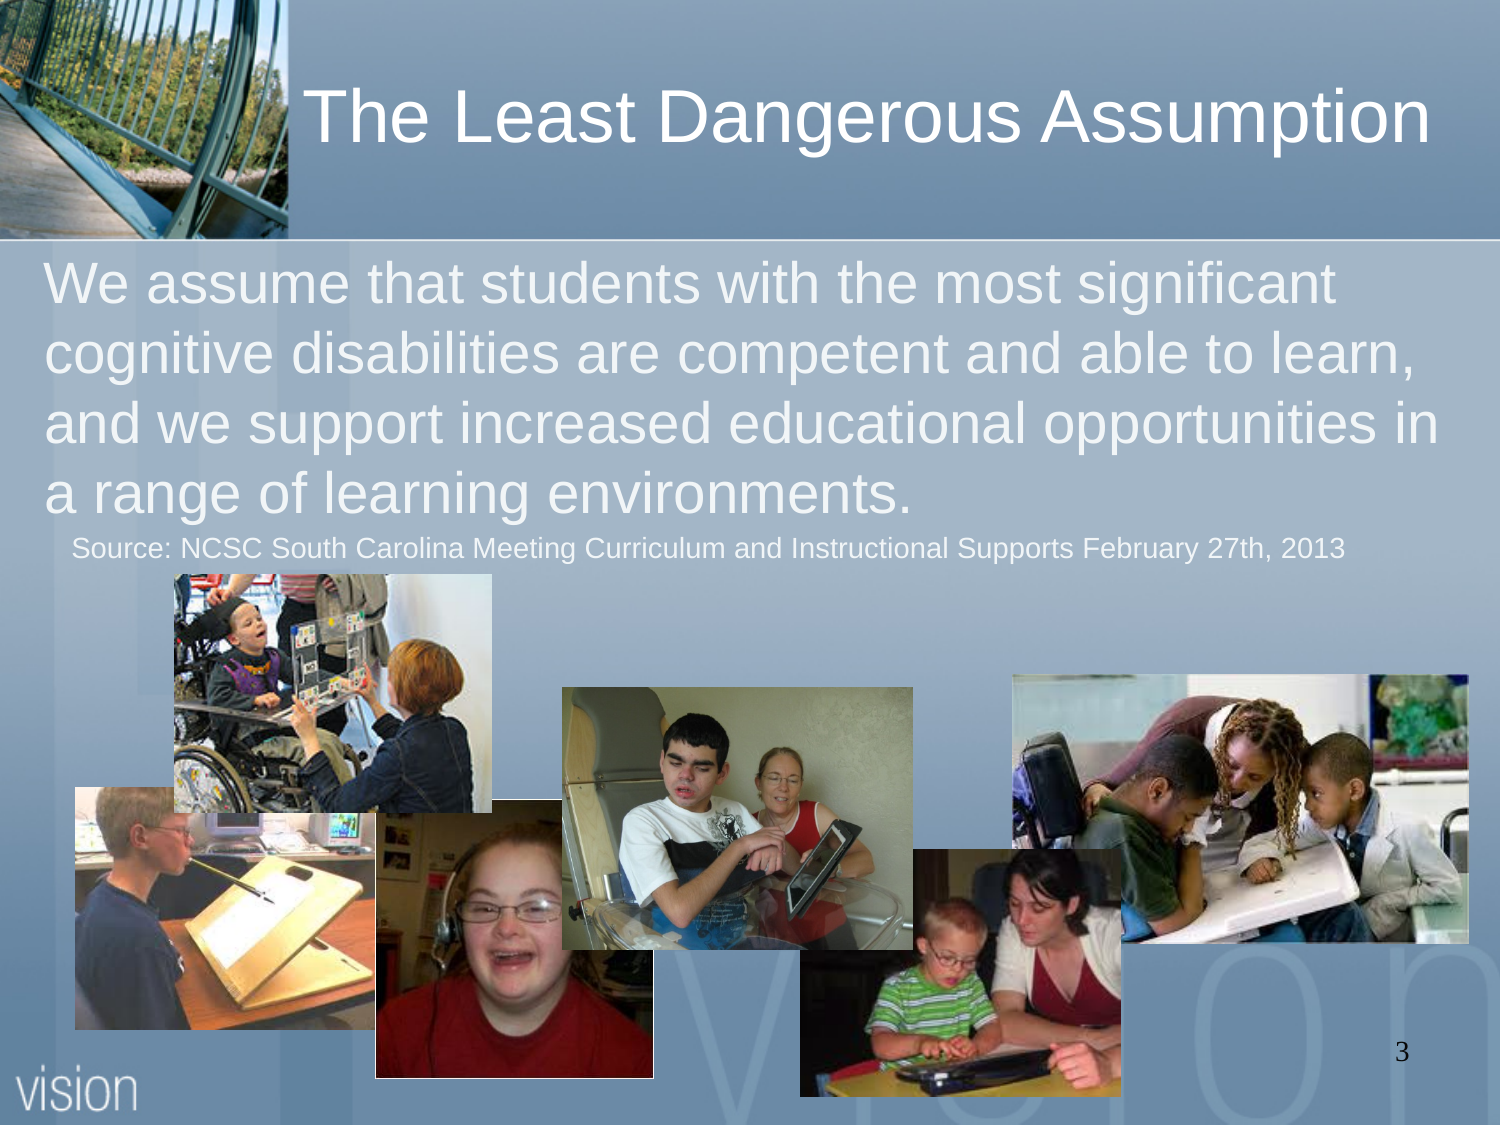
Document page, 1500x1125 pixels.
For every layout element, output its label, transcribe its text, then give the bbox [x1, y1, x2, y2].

list We assume that students with the most significant cognitive disabilities are competent and able to learn, and we support increased educational opportunities in a range of learning environments. Source: NCSC South Carolina Meeting Curriculum and Instructional Supports February 27th, 2013 [0, 237, 1500, 893]
title The Least Dangerous Assumption [287, 0, 1500, 225]
picture [0, 574, 1500, 1125]
picture [0, 0, 1500, 237]
slide_number 3 [1122, 1024, 1426, 1103]
